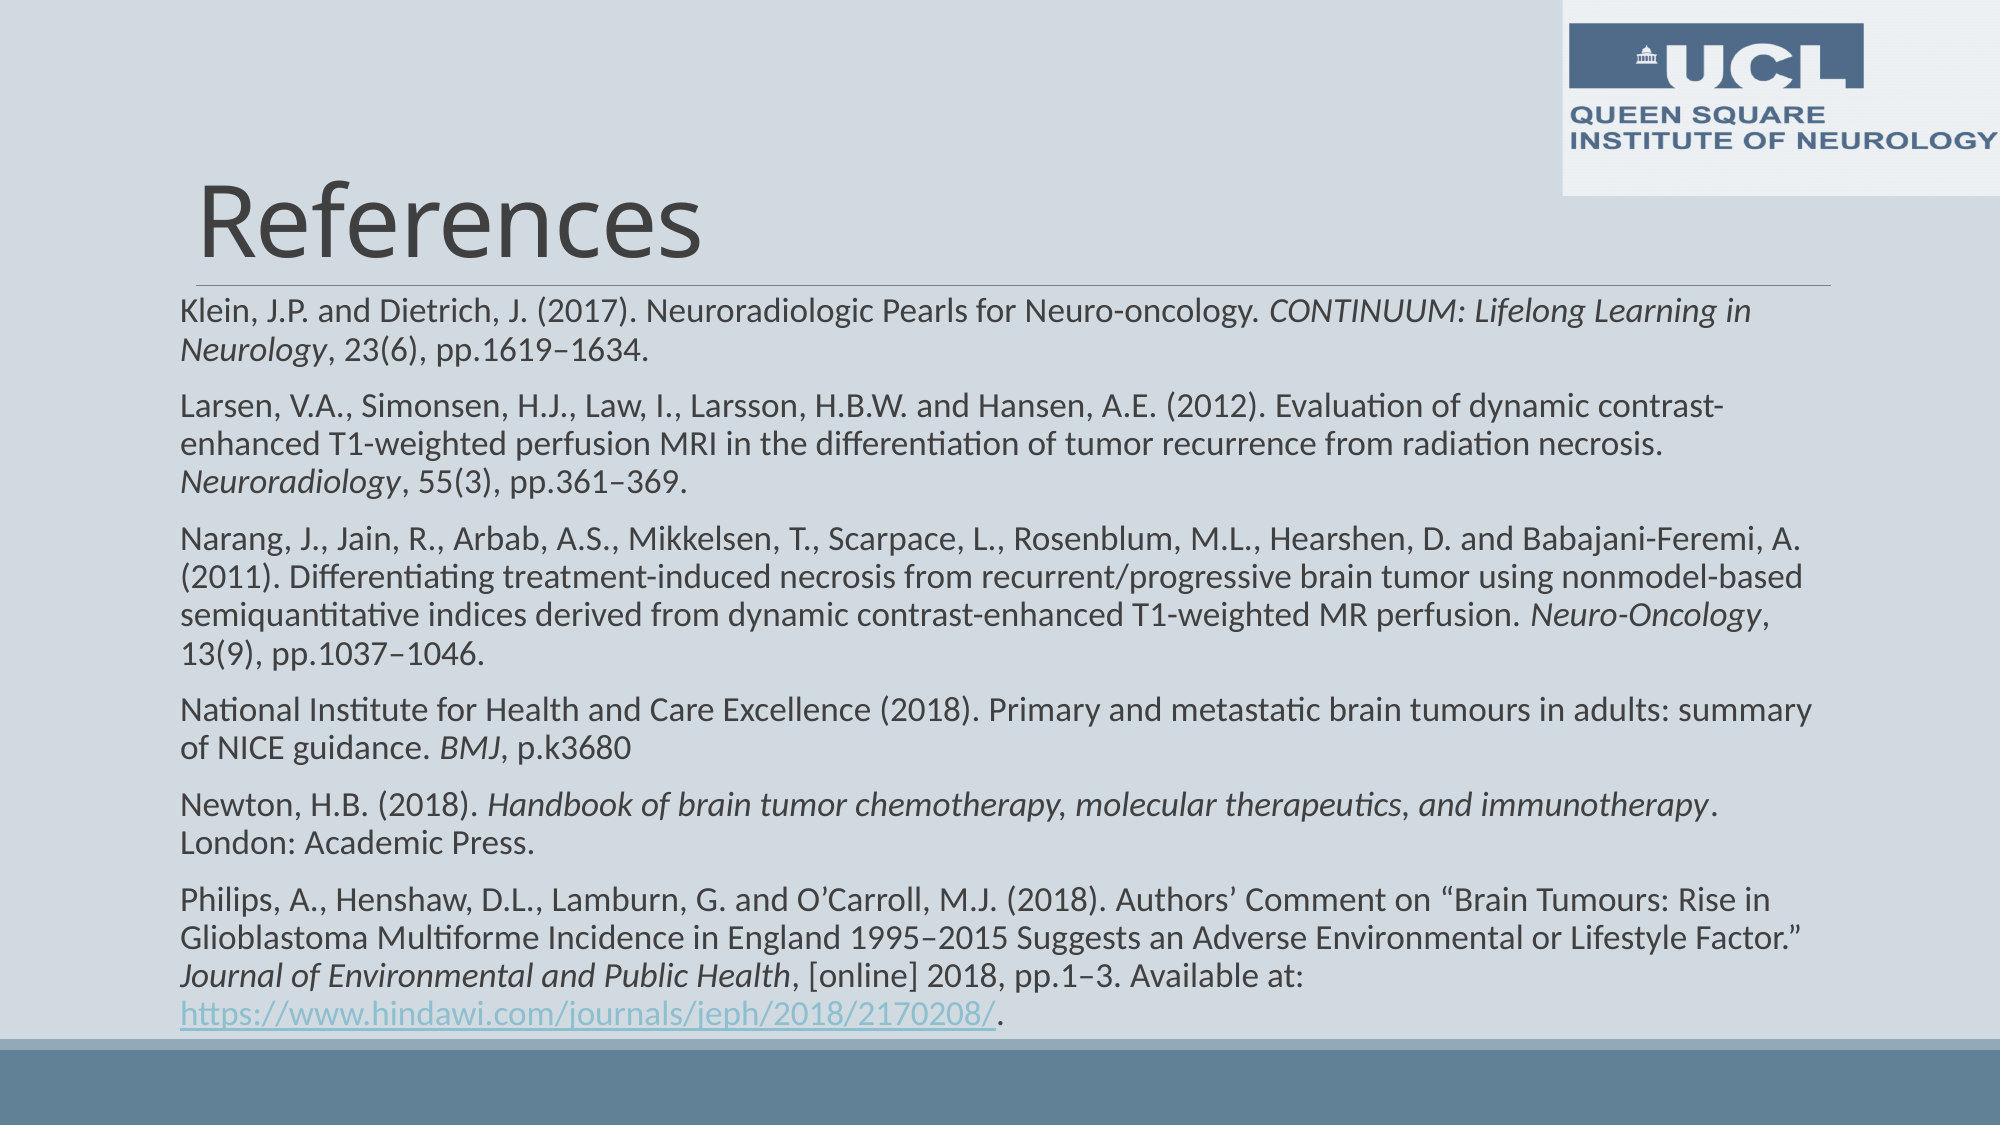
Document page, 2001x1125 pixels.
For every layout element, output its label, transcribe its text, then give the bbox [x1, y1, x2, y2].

title References [180, 47, 1830, 285]
list Klein, J.P. and Dietrich, J. (2017). Neuroradiologic Pearls for Neuro-oncology. CONTINUUM: Lifelong Learning in Neurology, 23(6), pp.1619–1634. Larsen, V.A., Simonsen, H.J., Law, I., Larsson, H.B.W. and Hansen, A.E. (2012). Evaluation of dynamic contrast-enhanced T1-weighted perfusion MRI in the differentiation of tumor recurrence from radiation necrosis. Neuroradiology, 55(3), pp.361–369. Narang, J., Jain, R., Arbab, A.S., Mikkelsen, T., Scarpace, L., Rosenblum, M.L., Hearshen, D. and Babajani-Feremi, A. (2011). Differentiating treatment-induced necrosis from recurrent/progressive brain tumor using nonmodel-based semiquantitative indices derived from dynamic contrast-enhanced T1-weighted MR perfusion. Neuro-Oncology, 13(9), pp.1037–1046. National Institute for Health and Care Excellence (2018). Primary and metastatic brain tumours in adults: summary of NICE guidance. BMJ, p.k3680 Newton, H.B. (2018). Handbook of brain tumor chemotherapy, molecular therapeutics, and immunotherapy. London: Academic Press. Philips, A., Henshaw, D.L., Lamburn, G. and O’Carroll, M.J. (2018). Authors’ Comment on “Brain Tumours: Rise in Glioblastoma Multiforme Incidence in England 1995–2015 Suggests an Adverse Environmental or Lifestyle Factor.” Journal of Environmental and Public Health, [online] 2018, pp.1–3. Available at: https://www.hindawi.com/journals/jeph/2018/2170208/. [180, 285, 1830, 1044]
